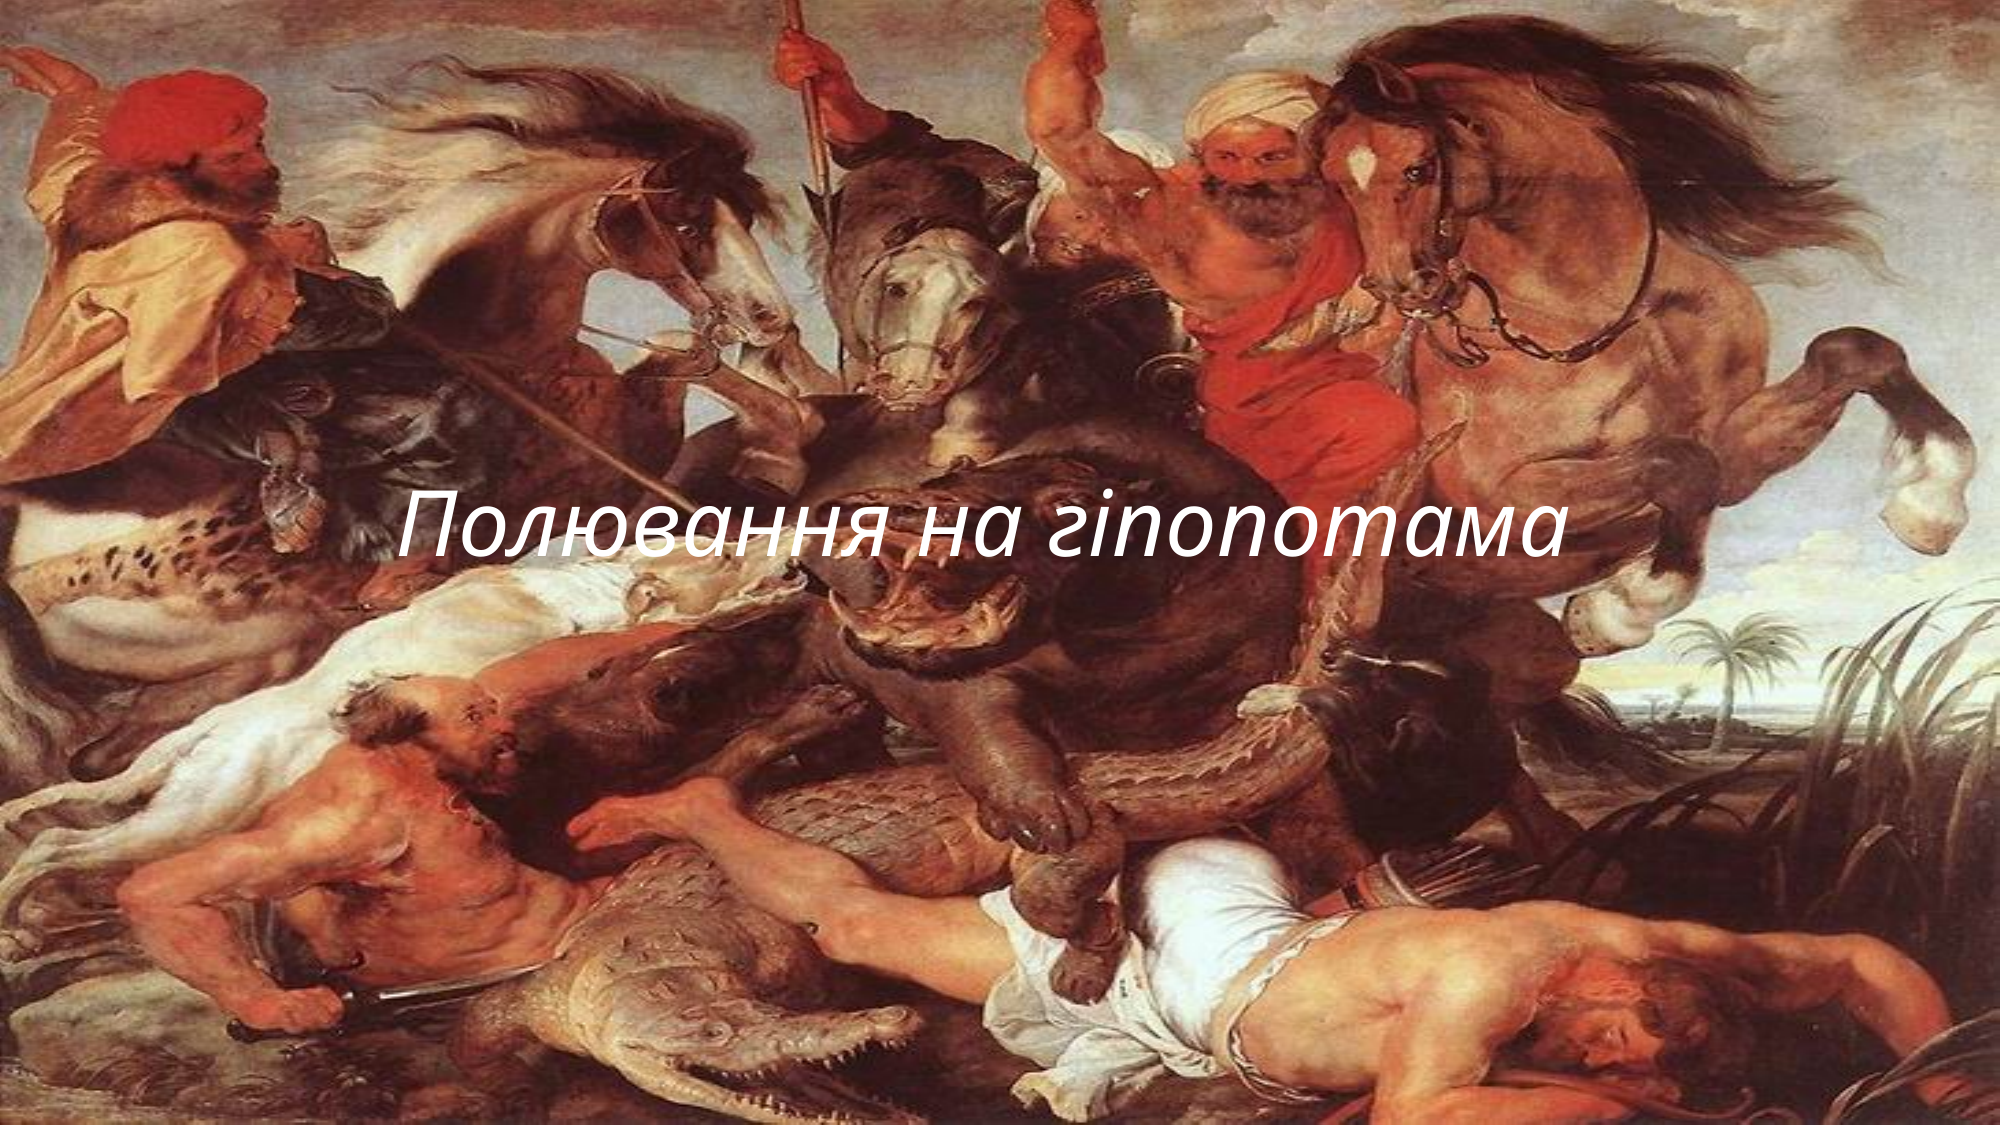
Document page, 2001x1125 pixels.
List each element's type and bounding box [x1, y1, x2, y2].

list [0, 0, 2000, 1125]
